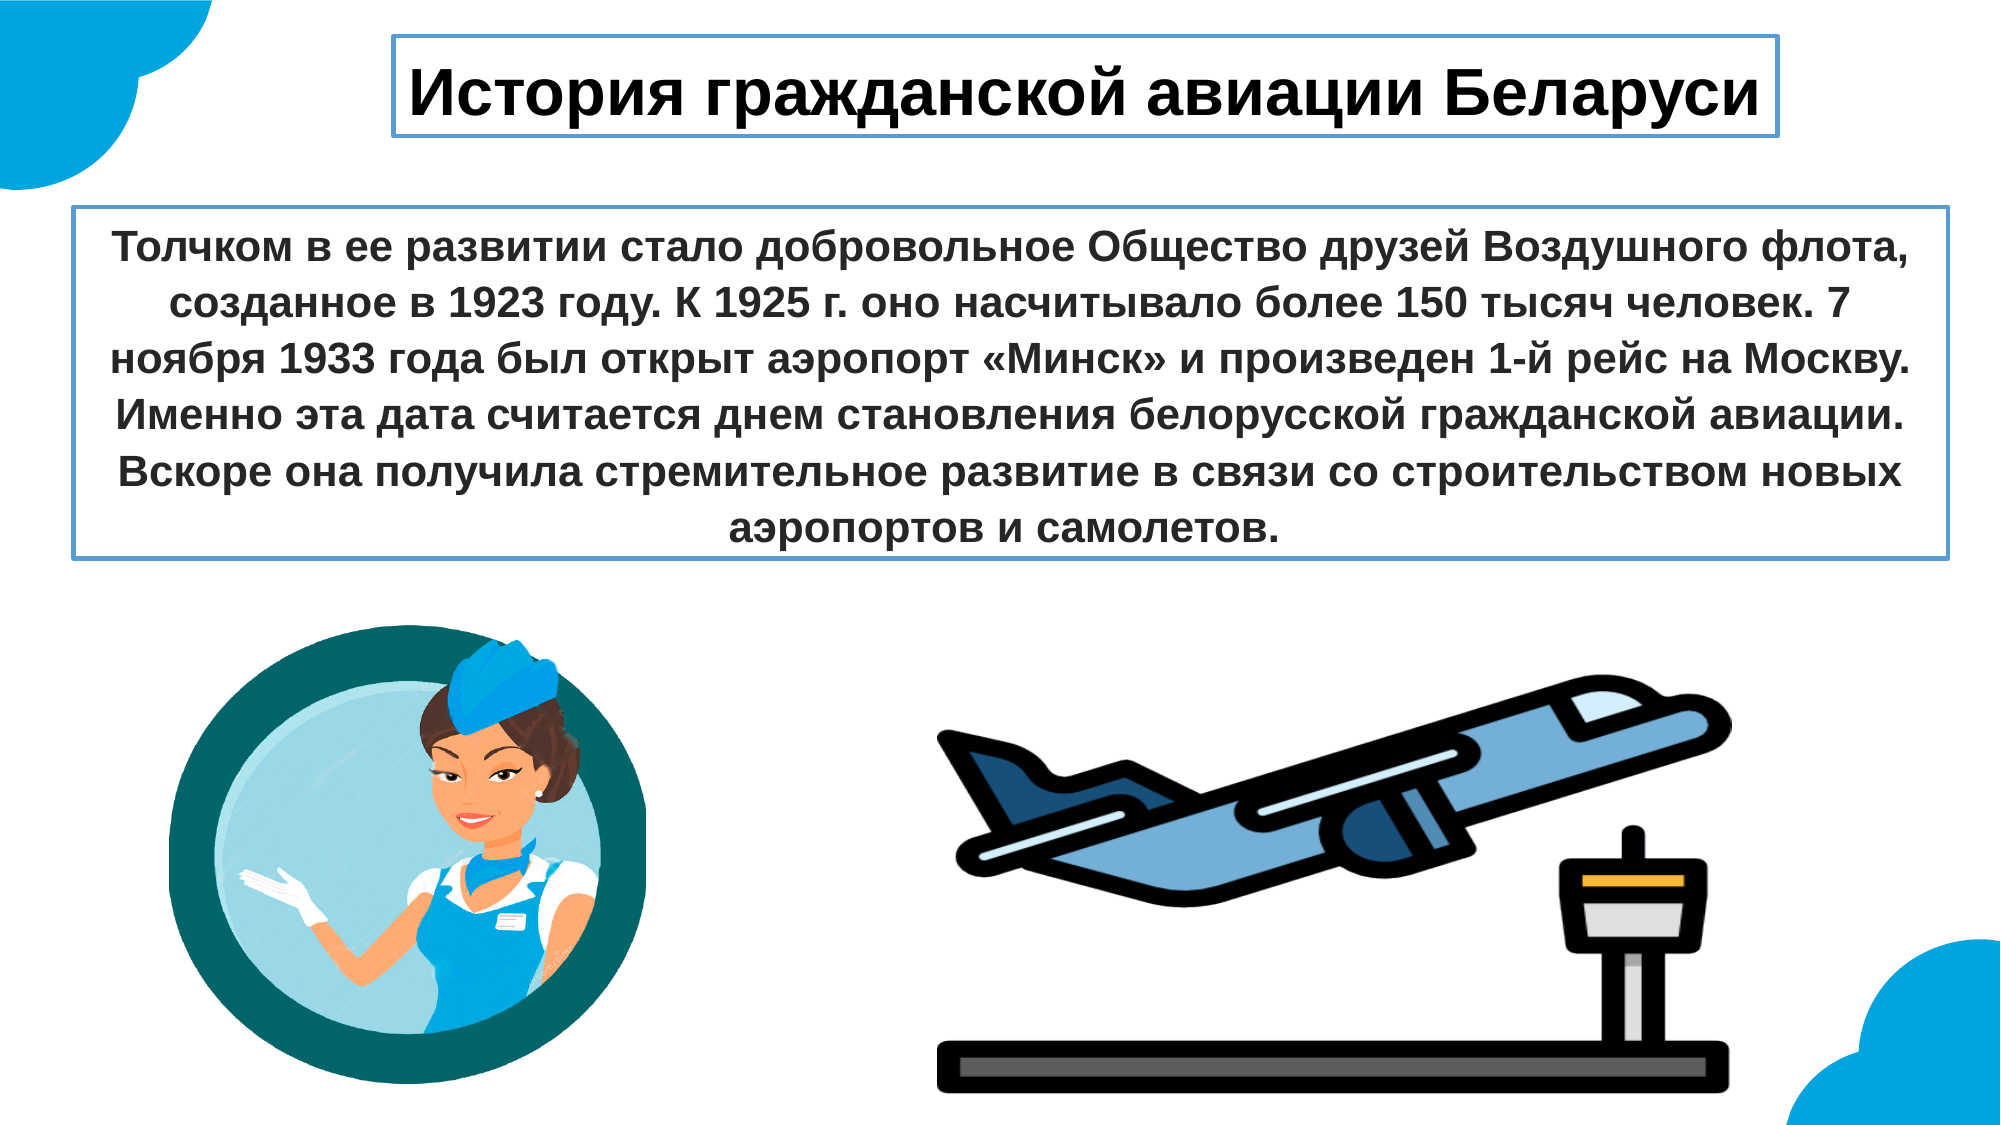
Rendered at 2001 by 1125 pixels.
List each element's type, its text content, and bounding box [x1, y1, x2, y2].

picture [169, 596, 646, 1110]
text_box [1800, 928, 2000, 1125]
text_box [0, 0, 198, 201]
text_box История гражданской авиации Беларуси [391, 34, 1780, 138]
picture [936, 596, 1732, 1125]
text_box Толчком в ее развитии стало добровольное Общество друзей Воздушного флота, созданное в 1923 году. К 1925 г. оно насчитывало более 150 тысяч человек. 7 ноября 1933 года был открыт аэропорт «Минск» и произведен 1-й рейс на Москву. Именно эта дата считается днем становления белорусской гражданской авиации. Вскоре она получила стремительное развитие в связи со строительством новых аэропортов и самолетов. [71, 205, 1950, 561]
